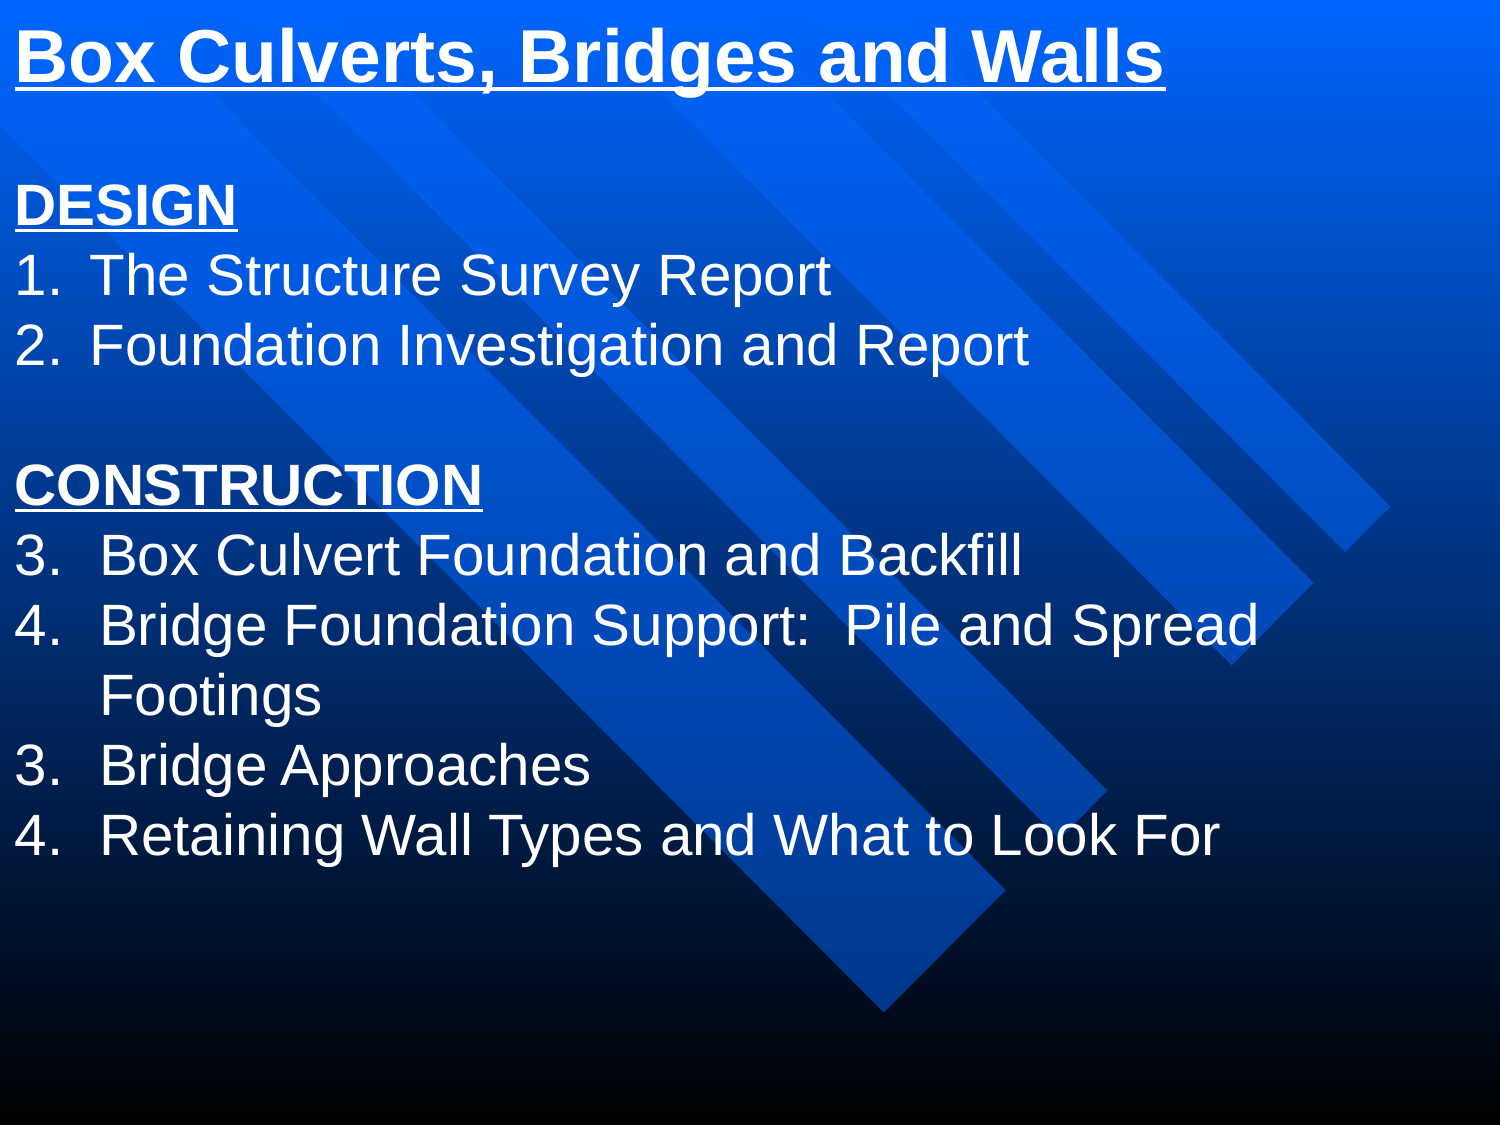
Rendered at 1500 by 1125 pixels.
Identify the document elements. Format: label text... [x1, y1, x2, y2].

text_box Box Culverts, Bridges and Walls DESIGN The Structure Survey Report Foundation Investigation and Report CONSTRUCTION Box Culvert Foundation and Backfill Bridge Foundation Support: Pile and Spread Footings Bridge Approaches Retaining Wall Types and What to Look For [0, 0, 1500, 945]
